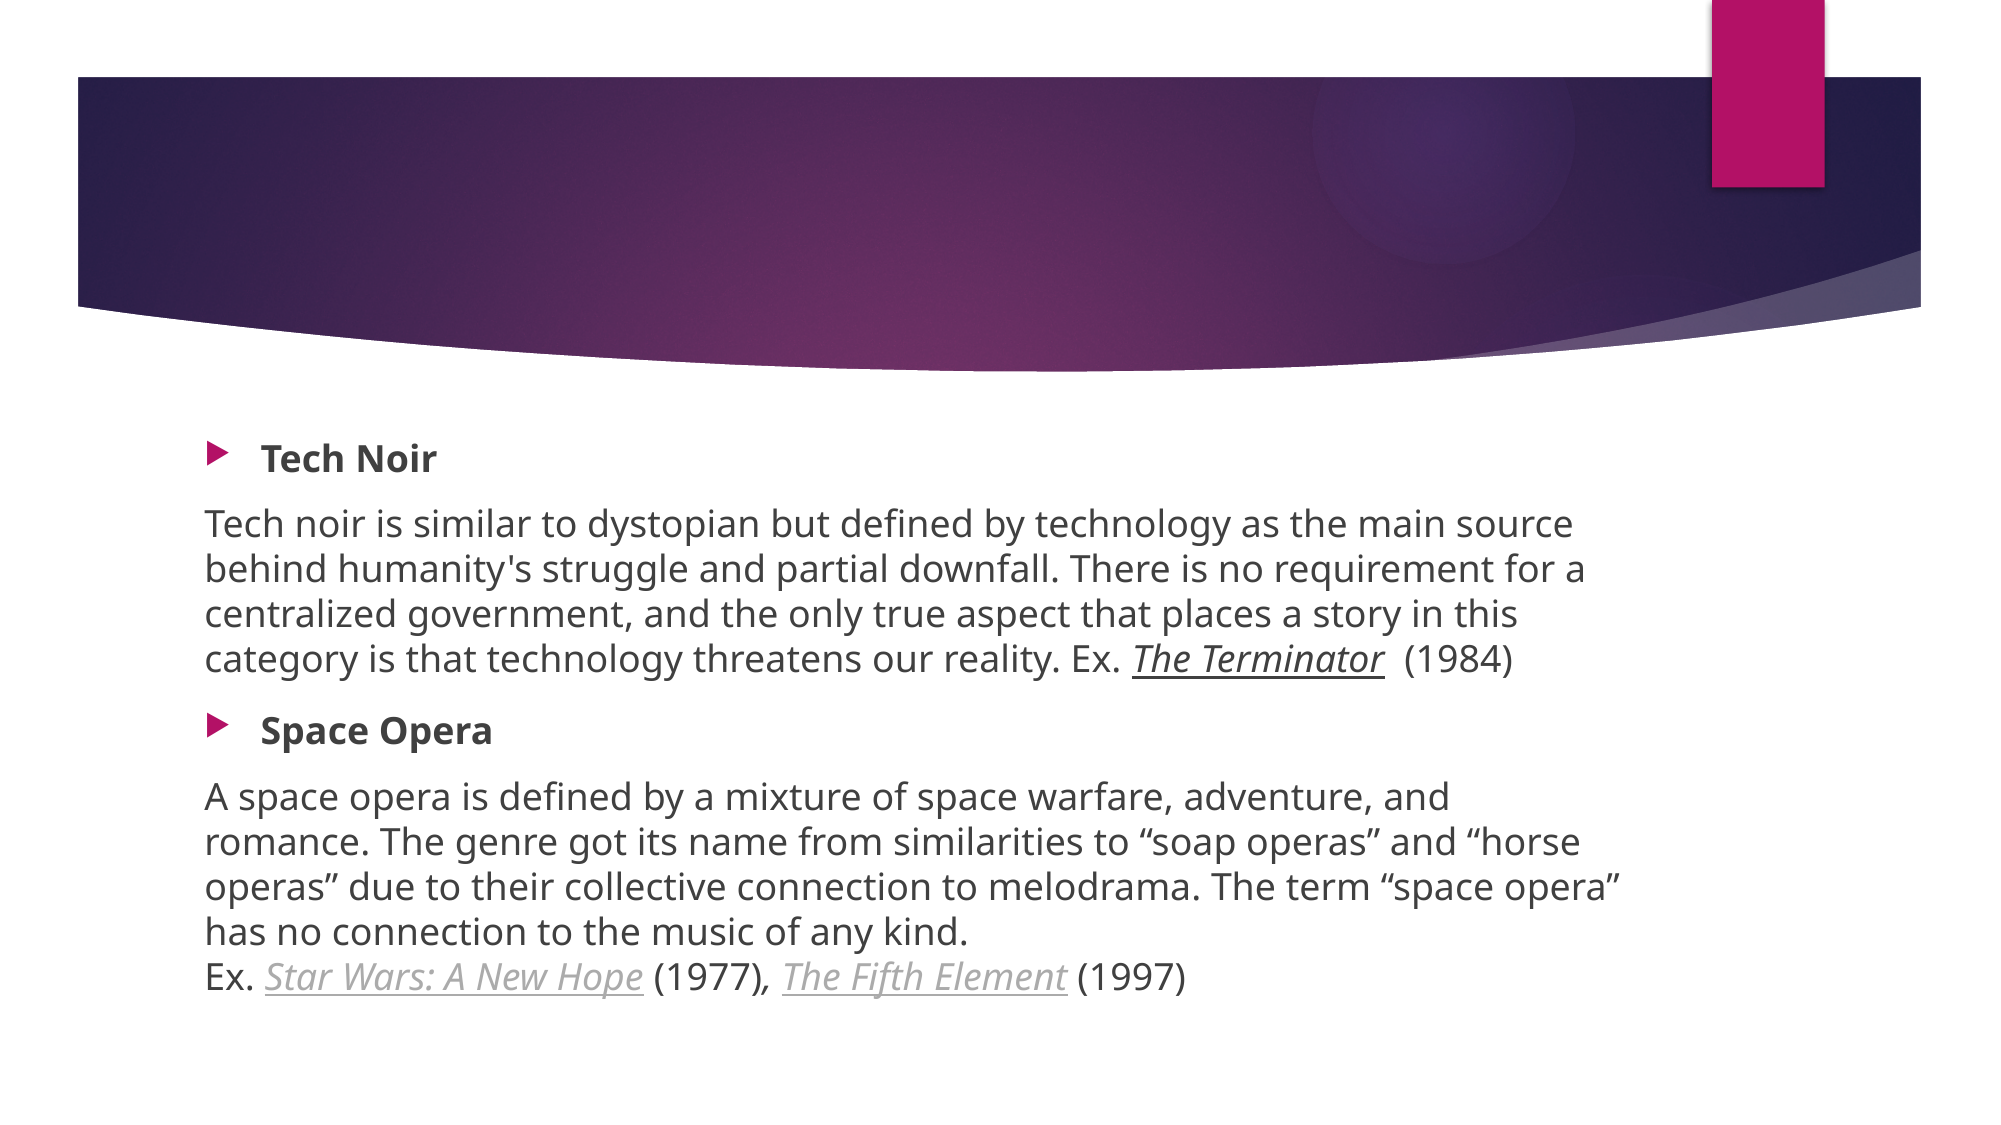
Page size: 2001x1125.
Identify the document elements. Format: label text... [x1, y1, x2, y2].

list Tech Noir Tech noir is similar to dystopian but defined by technology as the main source behind humanity's struggle and partial downfall. There is no requirement for a centralized government, and the only true aspect that places a story in this category is that technology threatens our reality. Ex. The Terminator (1984) Space Opera A space opera is defined by a mixture of space warfare, adventure, and romance. The genre got its name from similarities to “soap operas” and “horse operas” due to their collective connection to melodrama. The term “space opera” has no connection to the music of any kind. Ex. Star Wars: A New Hope (1977), The Fifth Element (1997) [189, 427, 1638, 1087]
